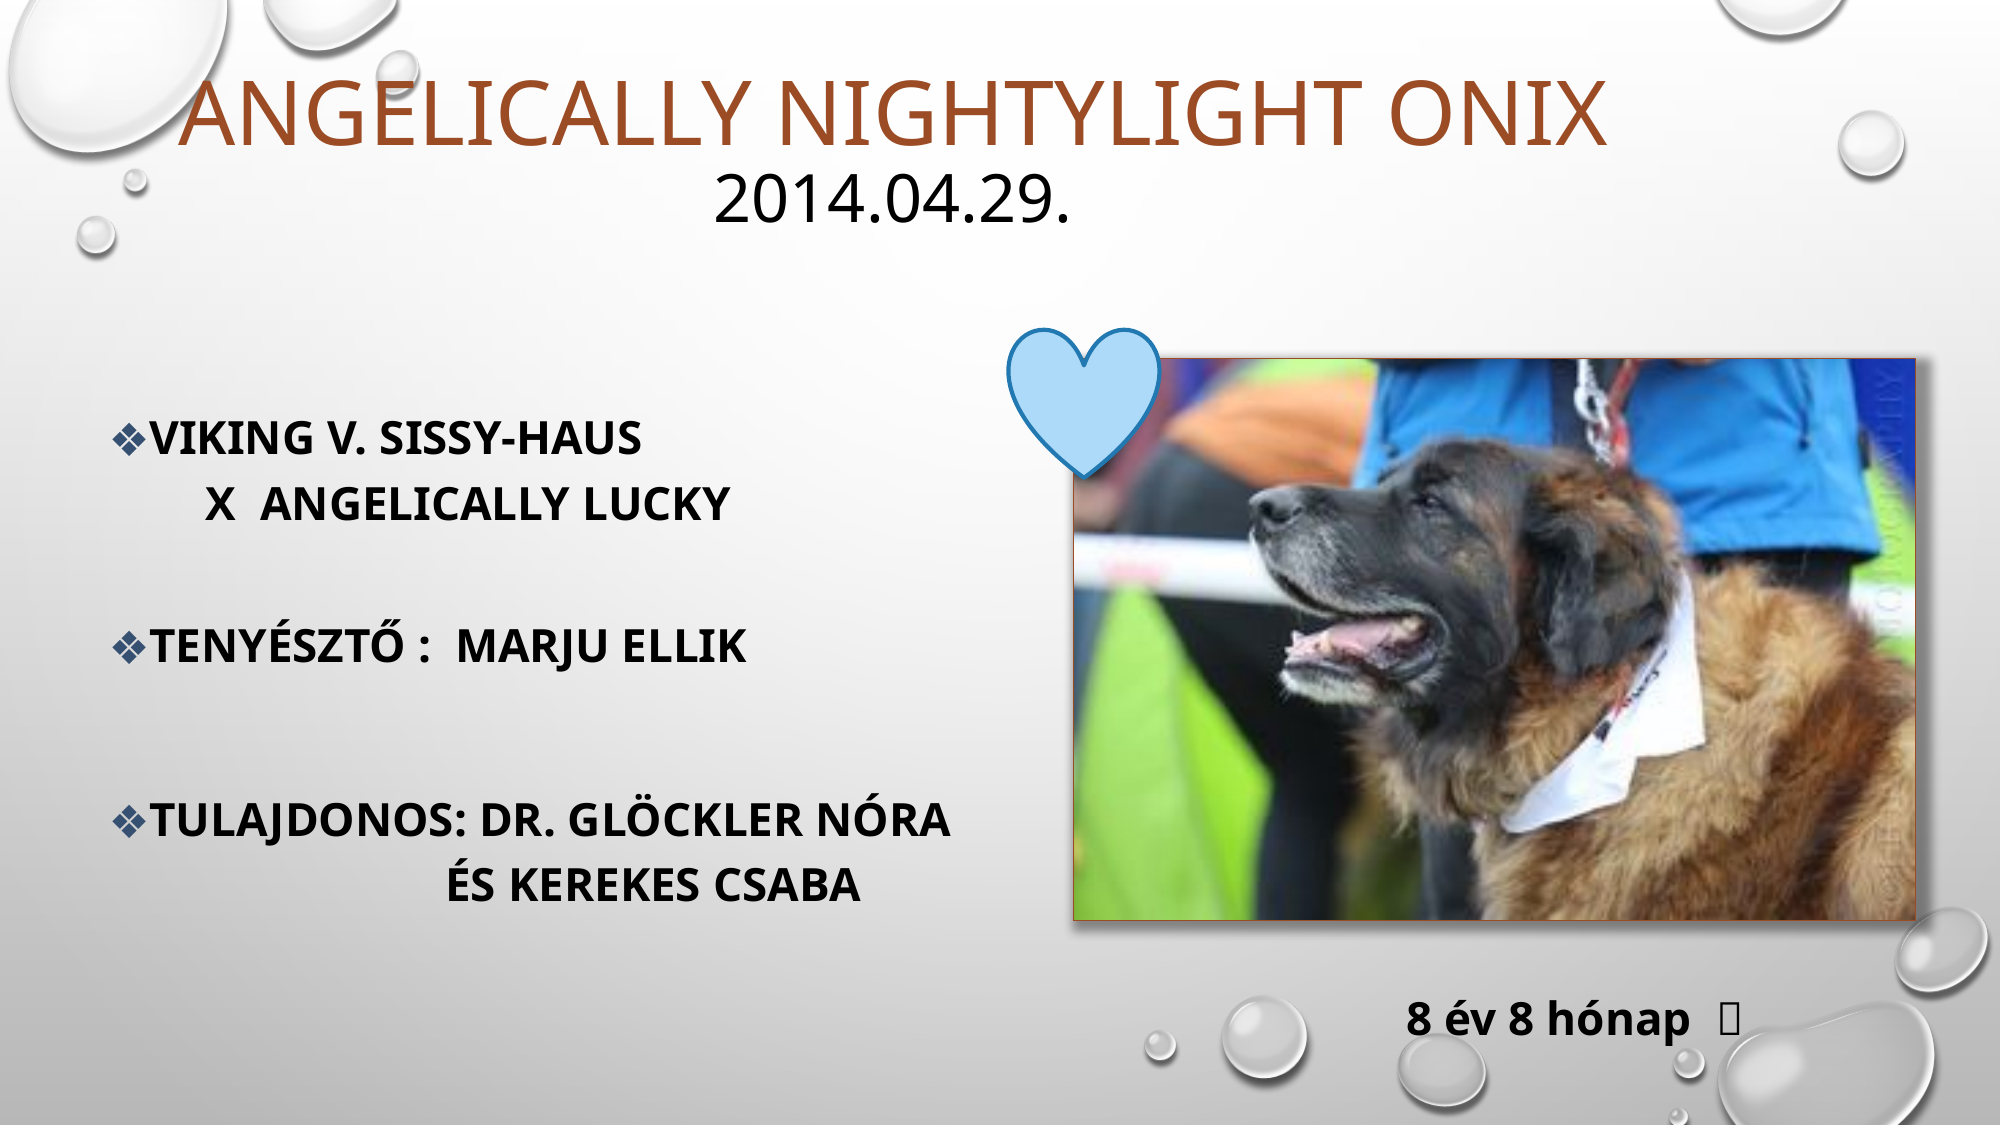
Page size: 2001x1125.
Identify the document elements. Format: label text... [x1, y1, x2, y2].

list VIKING V. SISSY-HAUS X ANGELICALLY LUCKY TENYÉSZTŐ : MARJU ELLIK TULAJDONOS: DR. GLÖCKLER NÓRA ÉS KEREKES CSABA [93, 390, 1429, 1048]
title ANGELICALLY NIGHTYLIGHT ONIX 2014.04.29. [93, 44, 1694, 261]
text_box [1006, 327, 1083, 469]
text_box [1085, 327, 1160, 357]
text_box 8 év 8 hónap  [1270, 982, 1880, 1053]
picture [0, 0, 2000, 1125]
